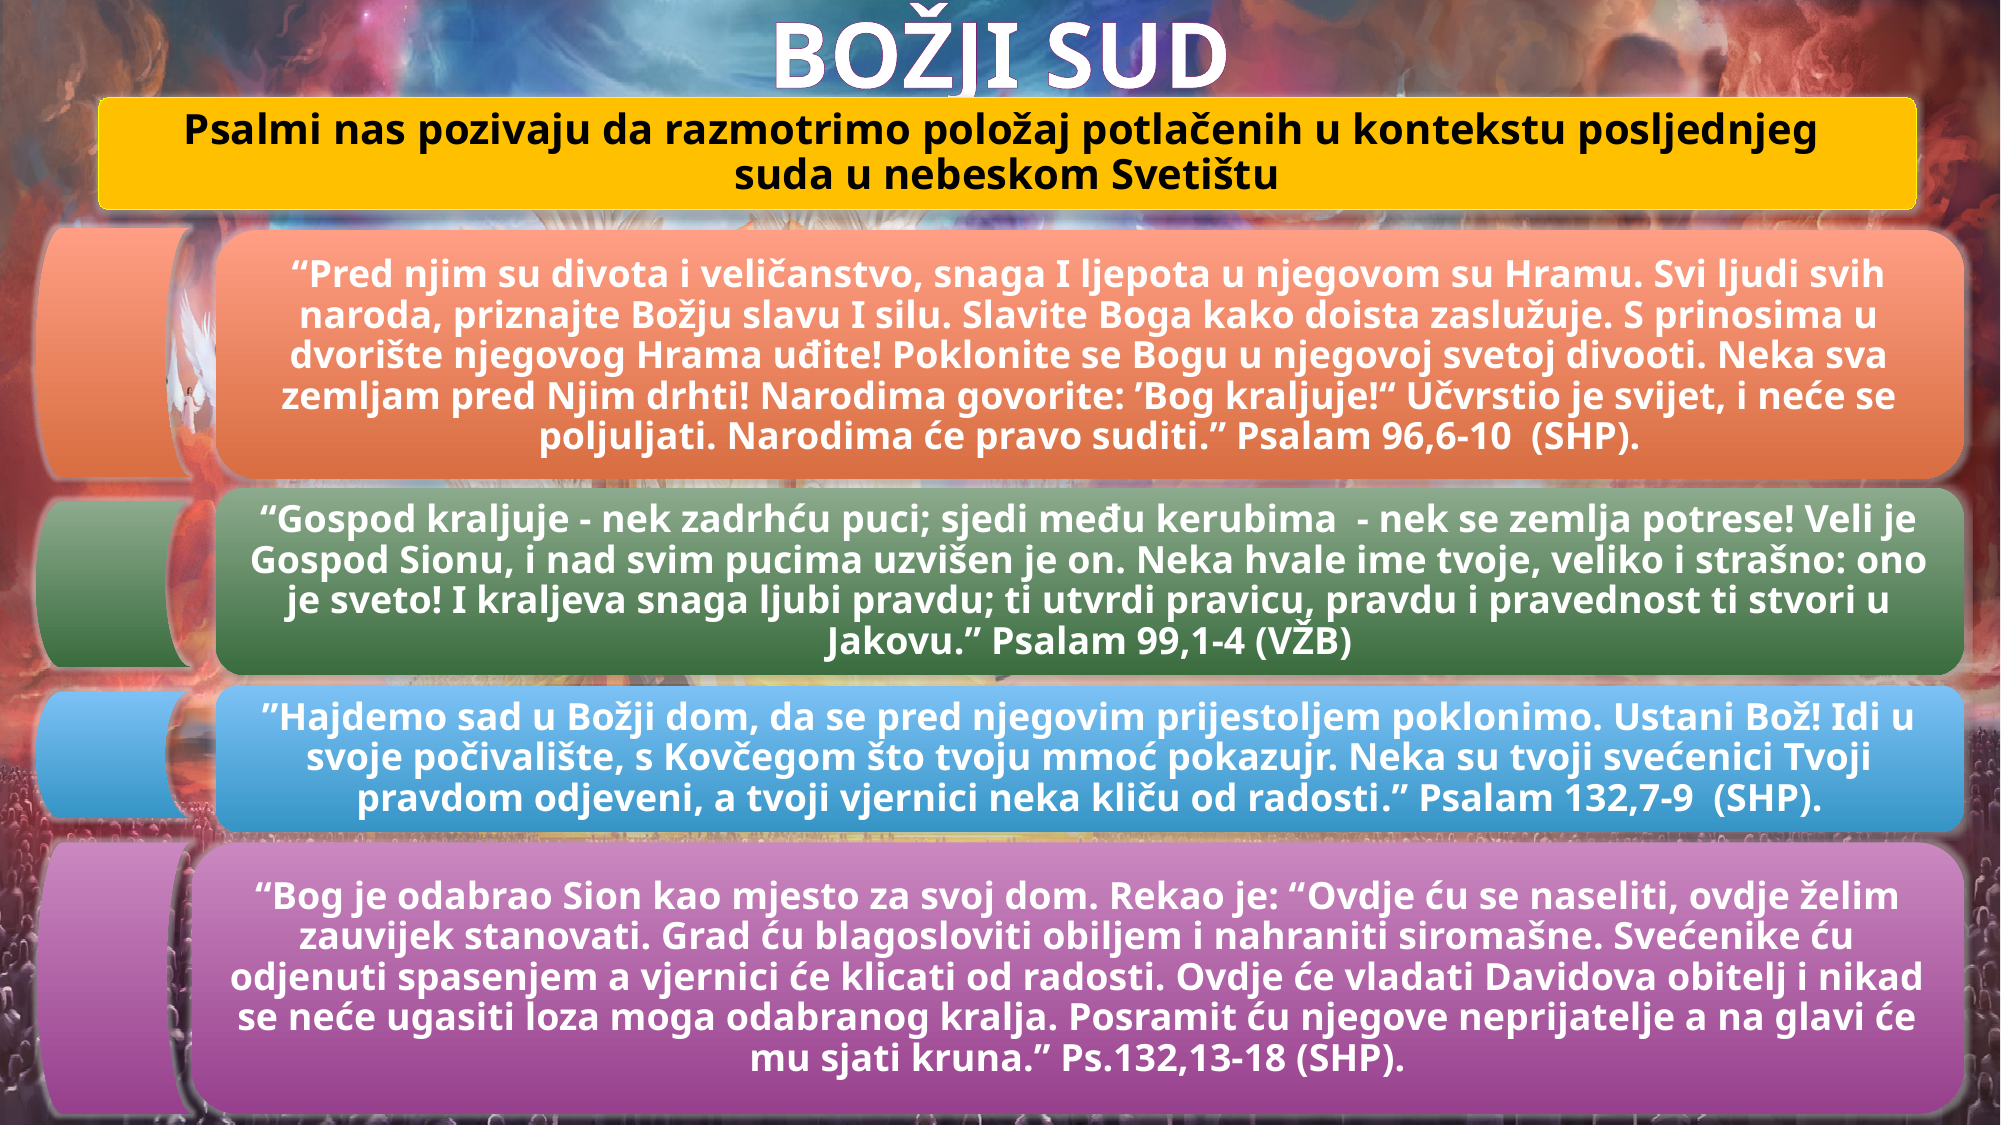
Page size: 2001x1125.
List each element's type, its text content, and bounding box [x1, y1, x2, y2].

text_box ”Hajdemo sad u Božji dom, da se pred njegovim prijestoljem poklonimo. Ustani Bož! Idi u svoje počivalište, s Kovčegom što tvoju mmoć pokazujr. Neka su tvoji svećenici Tvoji pravdom odjeveni, a tvoji vjernici neka kliču od radosti.” Psalam 132,7-9 (SHP). [215, 685, 1964, 832]
text_box [36, 691, 191, 819]
text_box “Bog je odabrao Sion kao mjesto za svoj dom. Rekao je: “Ovdje ću se naseliti, ovdje želim zauvijek stanovati. Grad ću blagosloviti obiljem i nahraniti siromašne. Svećenike ću odjenuti spasenjem a vjernici će klicati od radosti. Ovdje će vladati Davidova obitelj i nikad se neće ugasiti loza moga odabranog kralja. Posramit ću njegove neprijatelje a na glavi će mu sjati kruna.” Ps.132,13-18 (SHP). [191, 842, 1964, 1114]
text_box “Gospod kraljuje - nek zadrhću puci; sjedi među kerubima - nek se zemlja potrese! Veli je Gospod Sionu, i nad svim pucima uzvišen je on. Neka hvale ime tvoje, veliko i strašno: ono je sveto! I kraljeva snaga ljubi pravdu; ti utvrdi pravicu, pravdu i pravednost ti stvori u Jakovu.” Psalam 99,1-4 (VŽB) [215, 487, 1964, 676]
text_box Psalmi nas pozivaju da razmotrimo položaj potlačenih u kontekstu posljednjeg suda u nebeskom Svetištu [98, 97, 1917, 210]
text_box [36, 228, 191, 478]
text_box [37, 842, 192, 1114]
text_box “Pred njim su divota i veličanstvo, snaga I ljepota u njegovom su Hramu. Svi ljudi svih naroda, priznajte Božju slavu I silu. Slavite Boga kako doista zaslužuje. S prinosima u dvorište njegovog Hrama uđite! Poklonite se Bogu u njegovoj svetoj divooti. Neka sva zemljam pred Njim drhti! Narodima govorite: ’Bog kraljuje!“ Učvrstio je svijet, i neće se poljuljati. Narodima će pravo suditi.” Psalam 96,6-10 (SHP). [215, 229, 1964, 479]
picture [0, 0, 2001, 1125]
text_box BOŽJI SUD [0, 0, 2000, 114]
text_box [36, 501, 191, 668]
